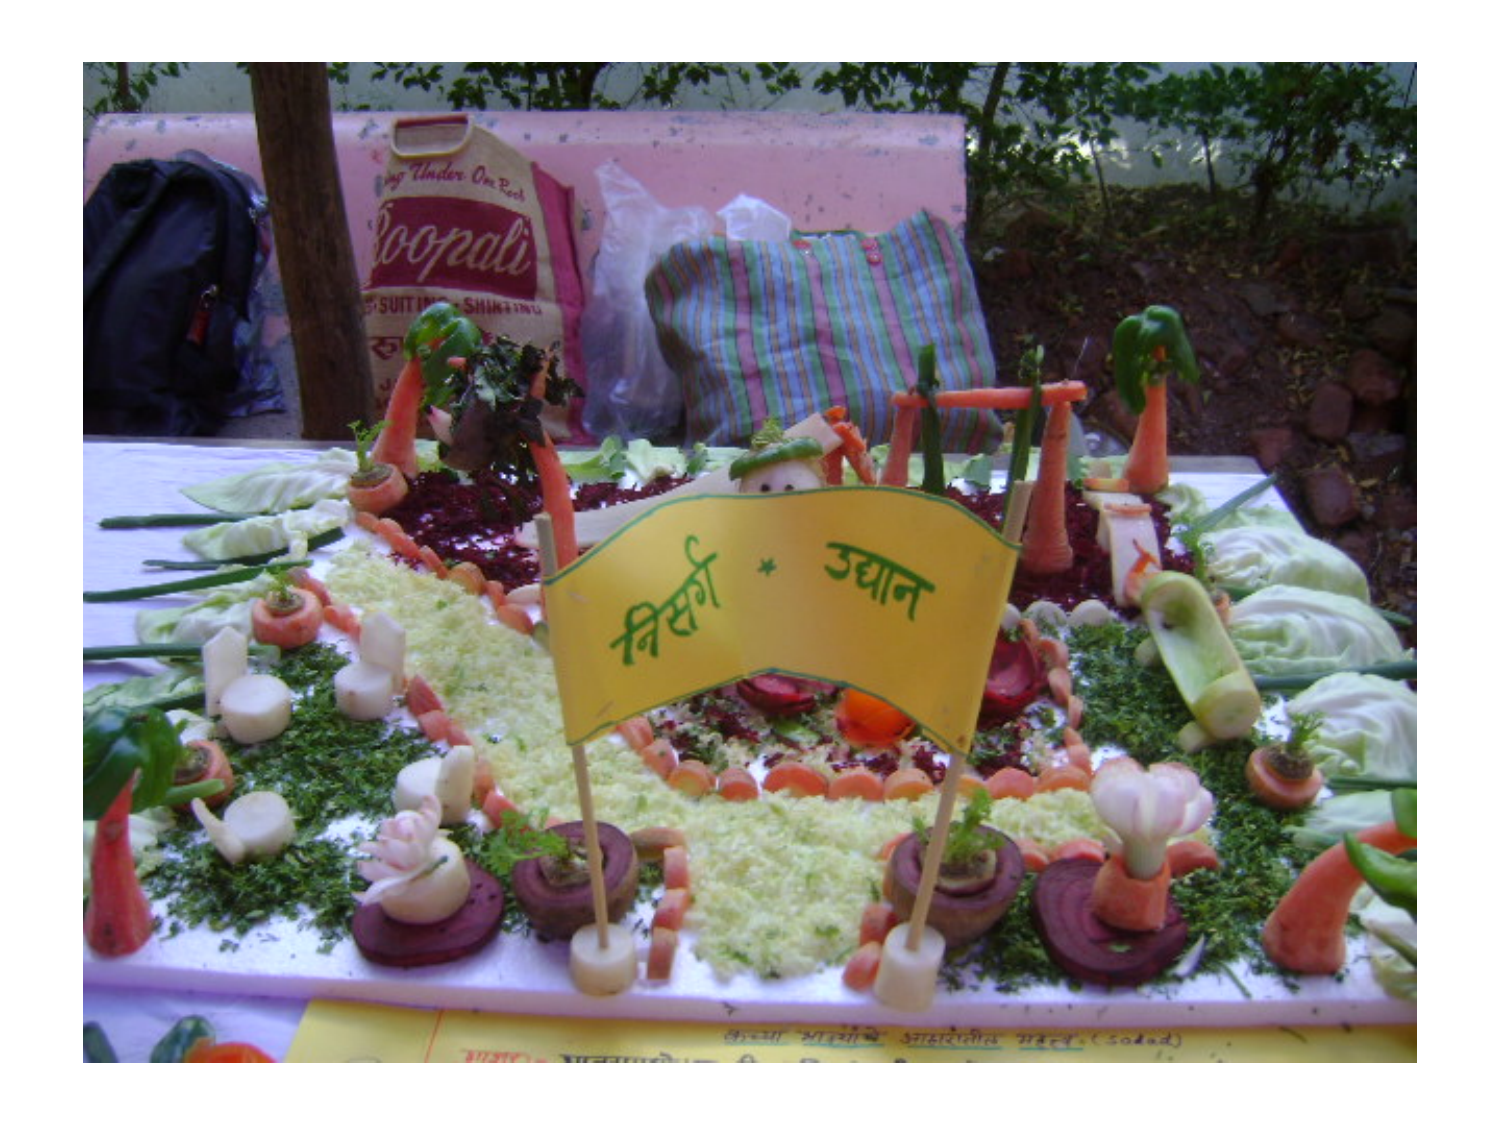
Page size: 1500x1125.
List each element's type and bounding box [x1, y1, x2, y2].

picture [83, 62, 1417, 1063]
